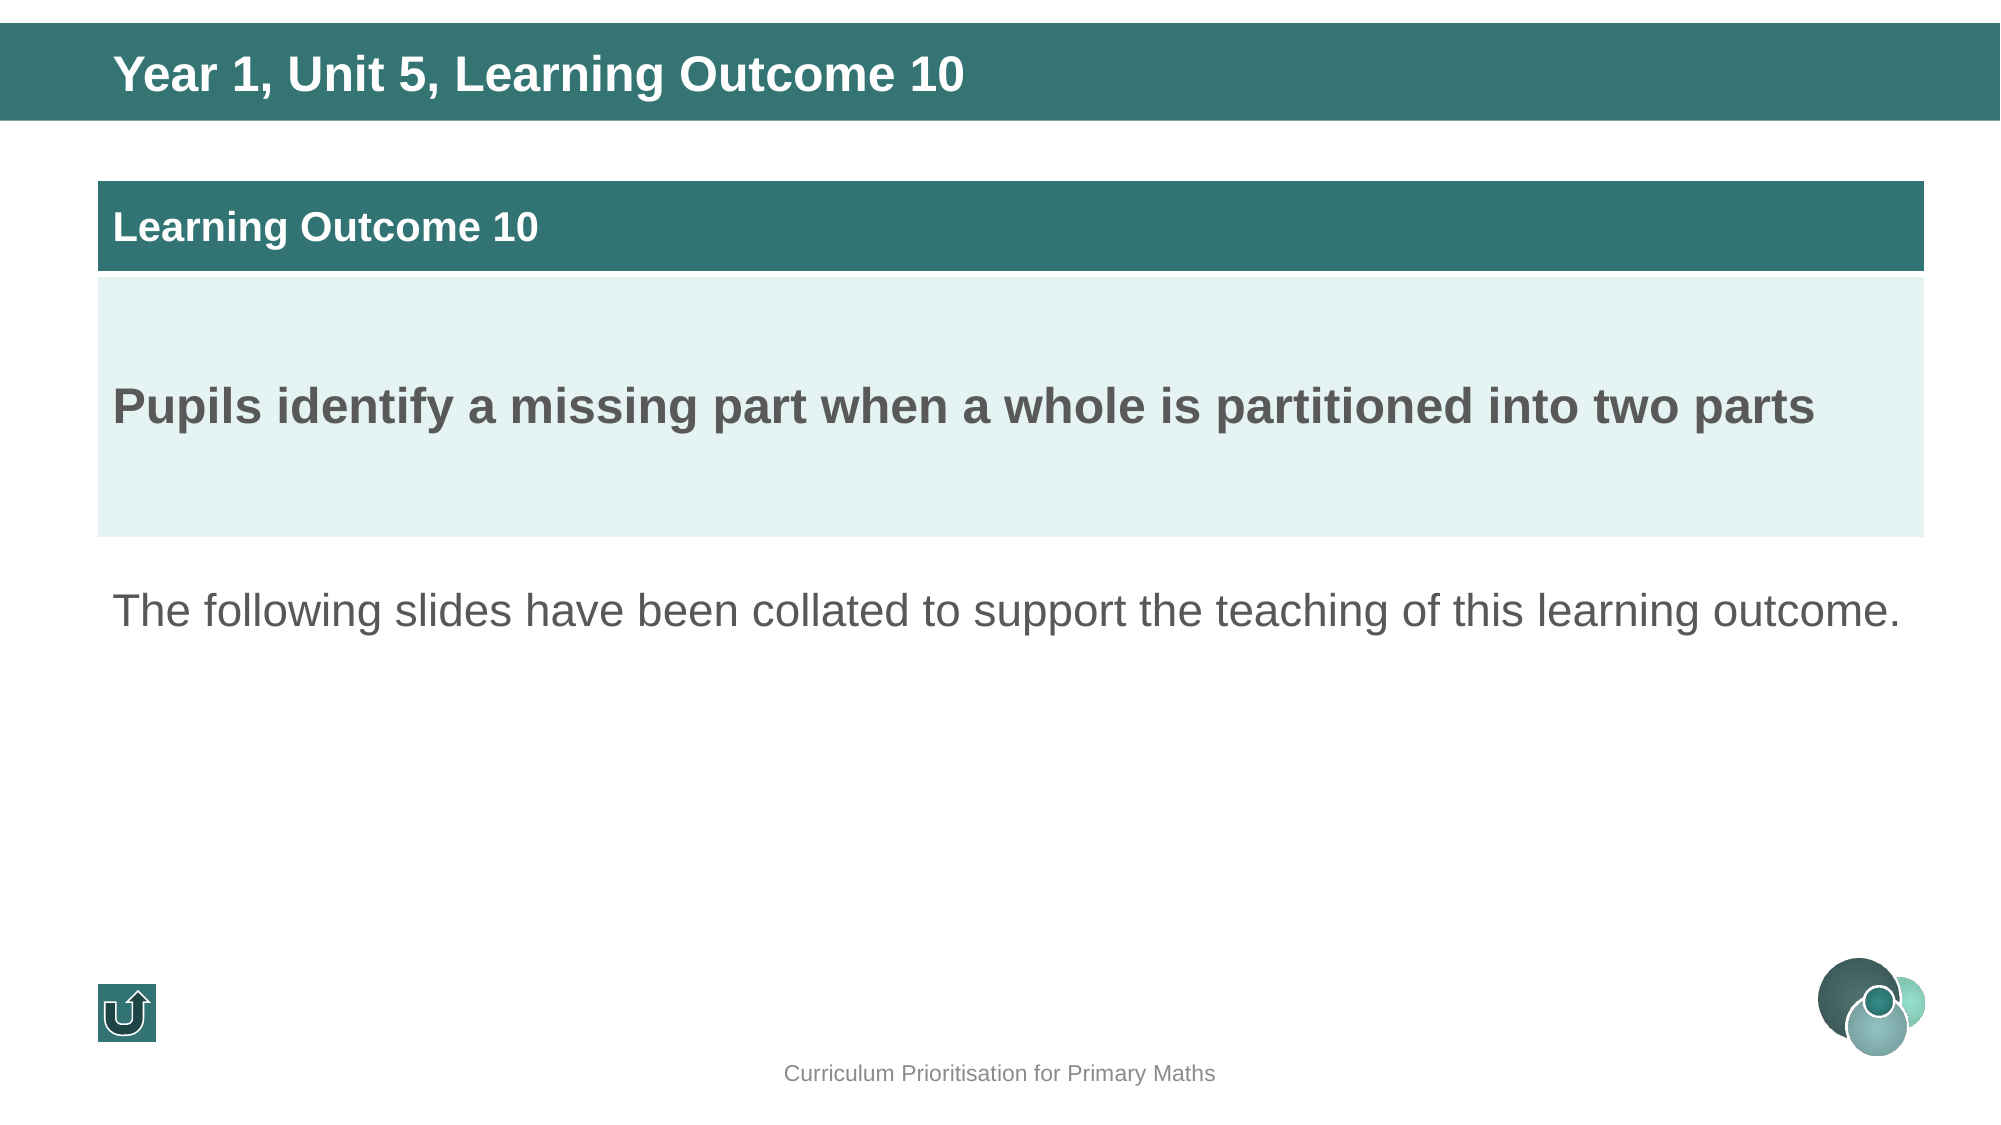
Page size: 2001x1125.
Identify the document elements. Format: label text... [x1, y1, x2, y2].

footer Curriculum Prioritisation for Primary Maths [0, 1042, 2000, 1103]
picture [1818, 958, 1925, 1042]
table_header Learning Outcome 10 [98, 181, 1924, 271]
text_box Year 1, Unit 5, Learning Outcome 10 [97, 40, 1945, 111]
table_cell Pupils identify a missing part when a whole is partitioned into two parts [98, 277, 1924, 537]
text_box The following slides have been collated to support the teaching of this learning outcome. [97, 562, 1925, 677]
text_box [96, 983, 157, 1044]
